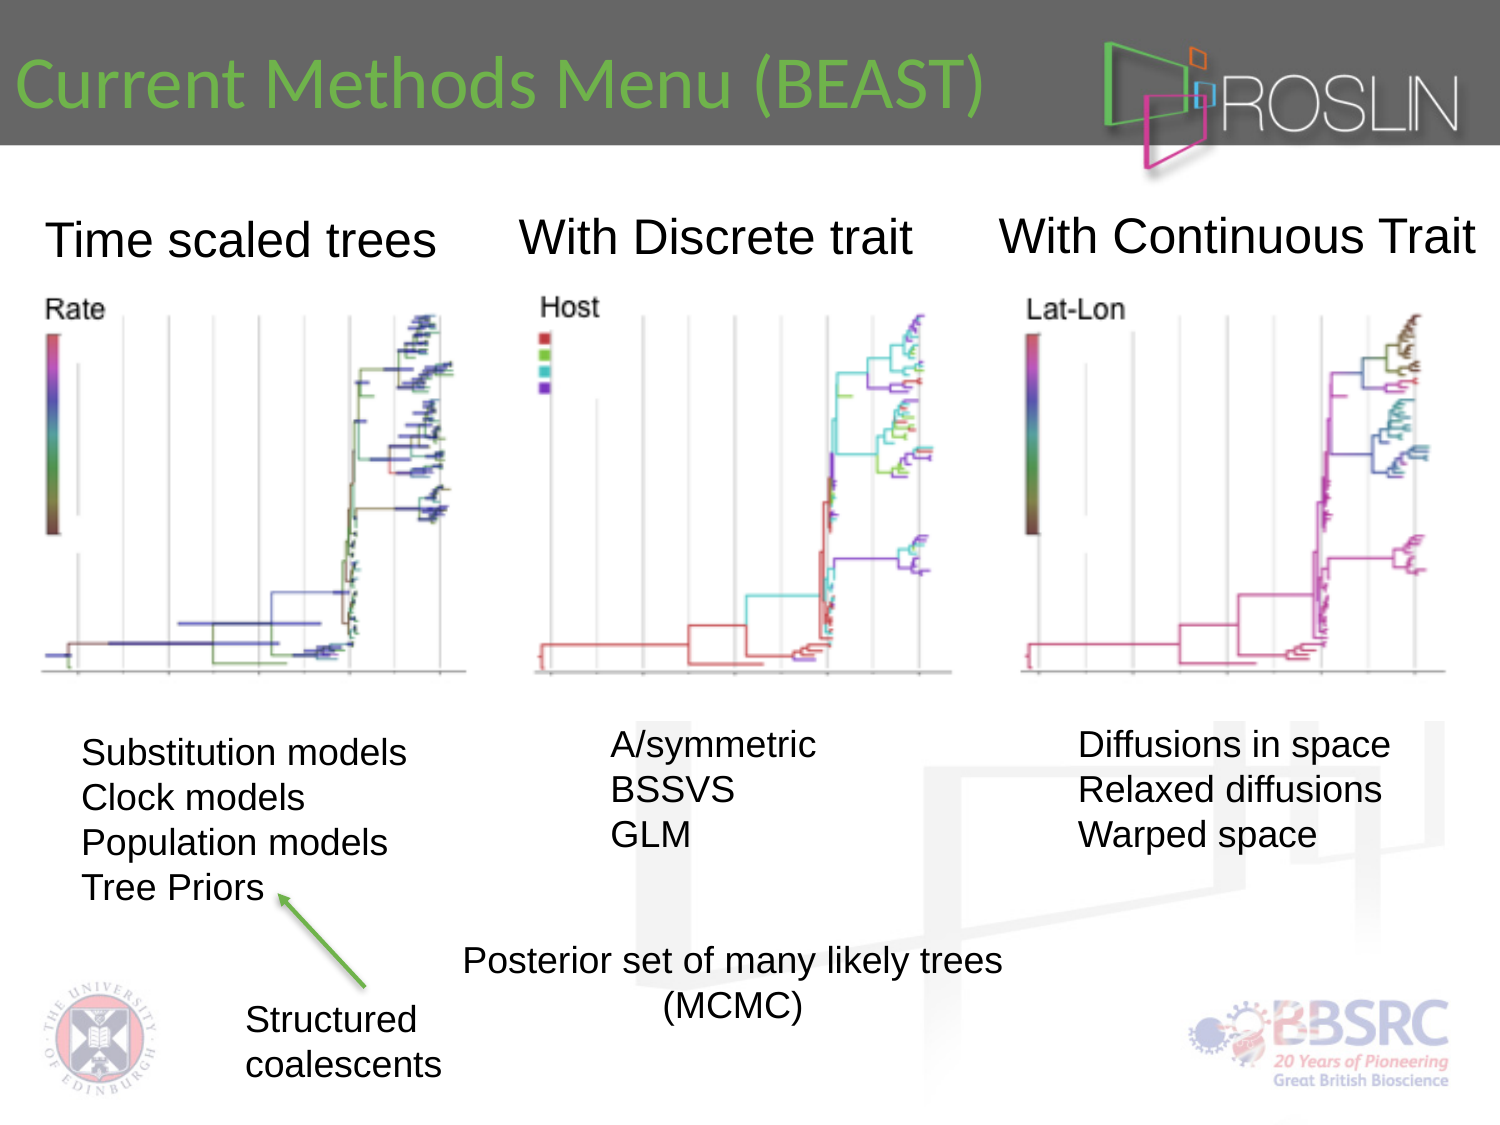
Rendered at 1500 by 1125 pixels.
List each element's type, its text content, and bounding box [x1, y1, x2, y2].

text_box A/symmetric BSSVS GLM [595, 729, 832, 862]
text_box Substitution models Clock models Population models Tree Priors [66, 729, 715, 916]
text_box Posterior set of many likely trees (MCMC) [505, 928, 1089, 1034]
text_box With Continuous Trait [983, 196, 1492, 271]
title Current Methods Menu (BEAST) [0, 19, 1117, 131]
text_box Diffusions in space Relaxed diffusions Warped space [1063, 729, 1407, 862]
text_box With Discrete trait [503, 197, 929, 273]
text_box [229, 892, 501, 1094]
picture [0, 0, 1500, 1125]
text_box Time scaled trees [29, 200, 453, 275]
